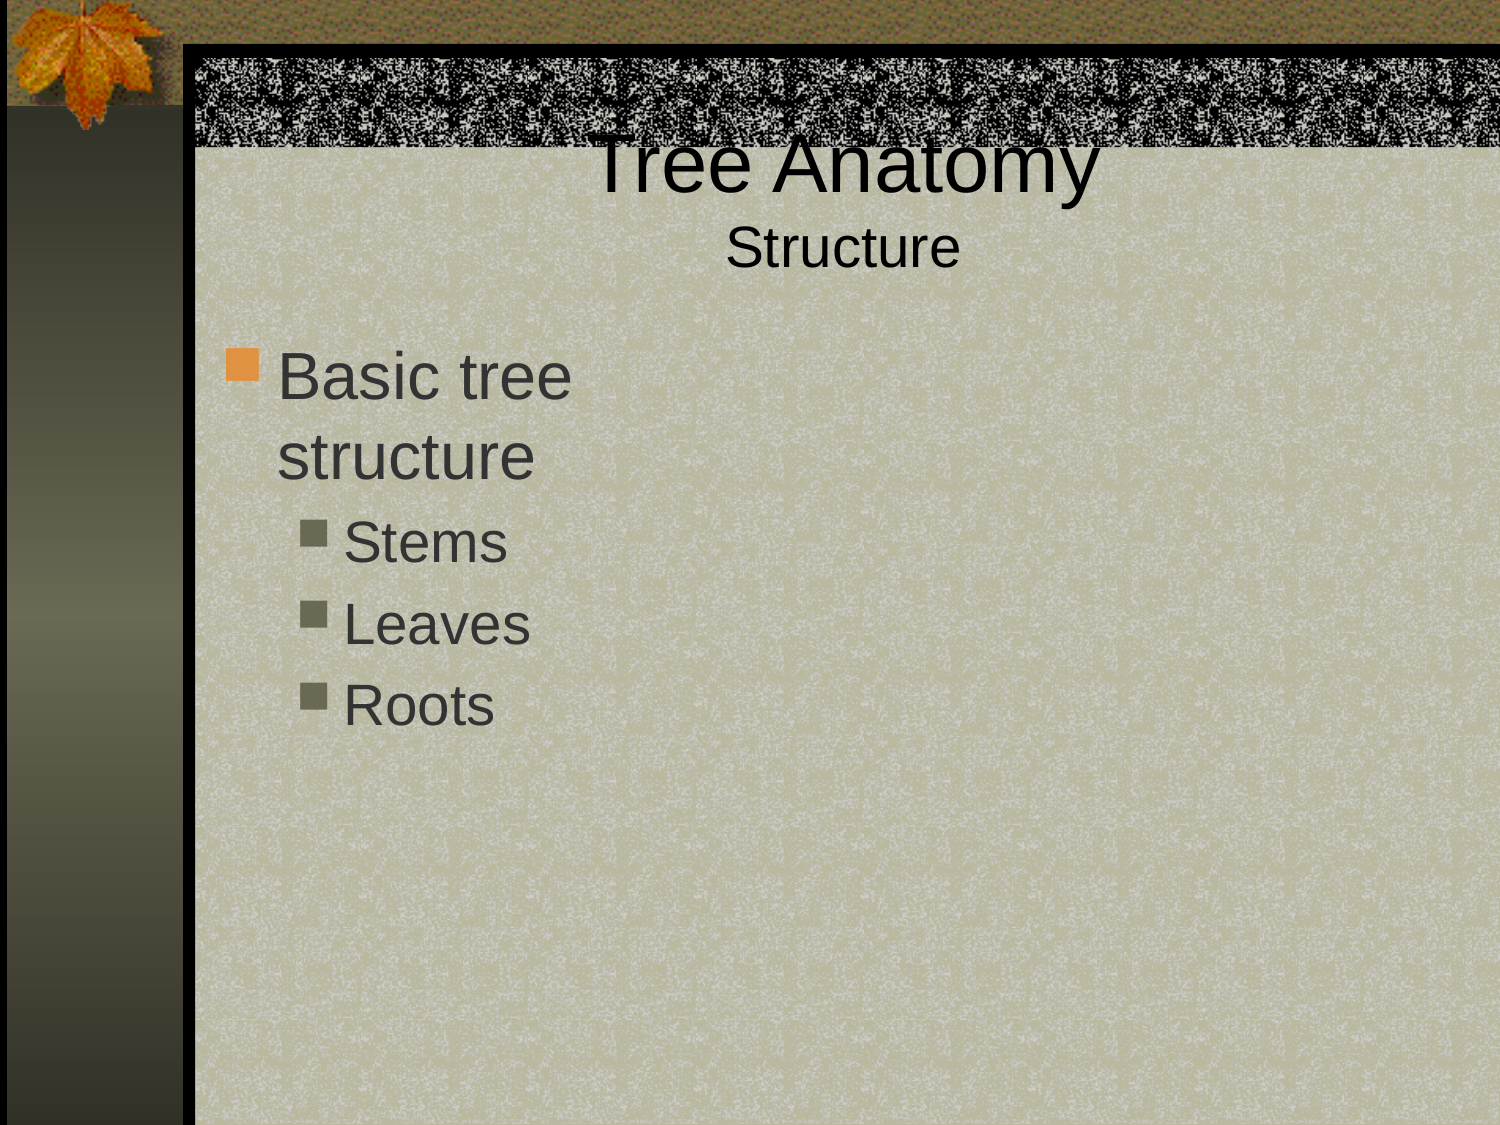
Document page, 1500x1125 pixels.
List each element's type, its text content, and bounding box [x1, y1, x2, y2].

title Tree Anatomy Structure [206, 99, 1482, 288]
picture [7, 0, 1500, 130]
list Basic tree structure Stems Leaves Roots [206, 324, 863, 825]
picture [196, 58, 1500, 1124]
